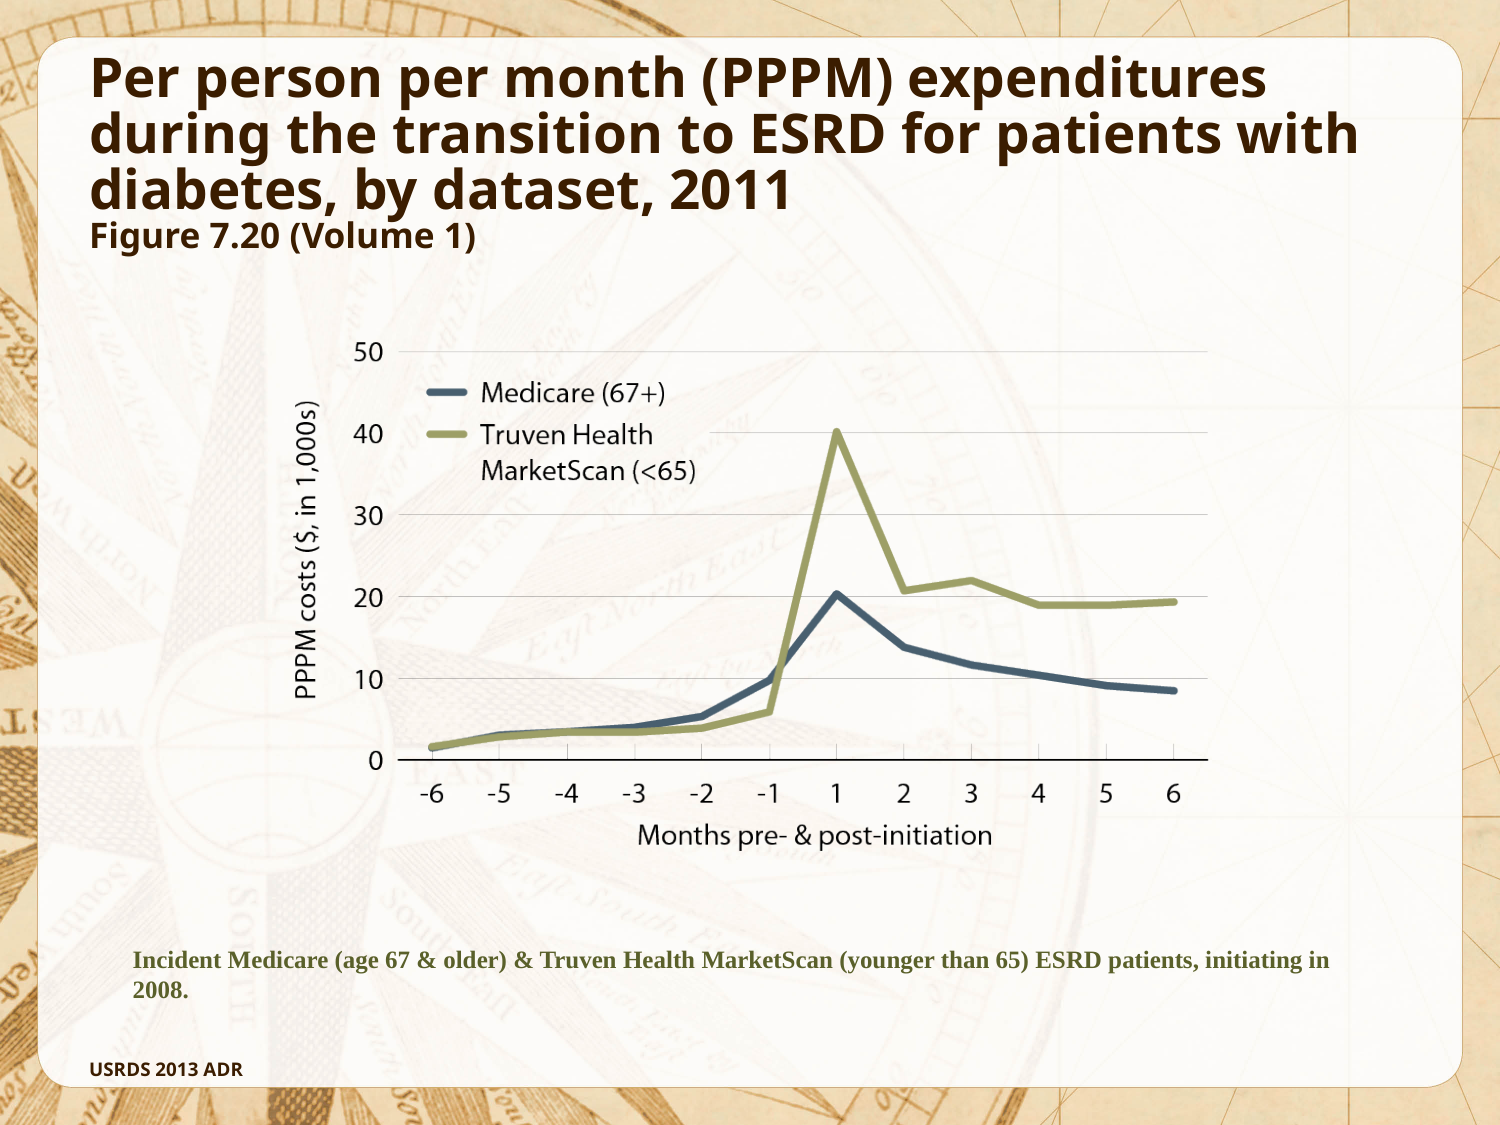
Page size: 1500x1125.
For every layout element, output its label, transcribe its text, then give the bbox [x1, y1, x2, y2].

picture [0, 0, 1500, 1125]
text_box Incident Medicare (age 67 & older) & Truven Health MarketScan (younger than 65) ESRD patients, initiating in 2008. [132, 939, 1366, 1012]
title Per person per month (PPPM) expenditures during the transition to ESRD for patients with diabetes, by dataset, 2011 Figure 7.20 (Volume 1) [74, 45, 1425, 264]
